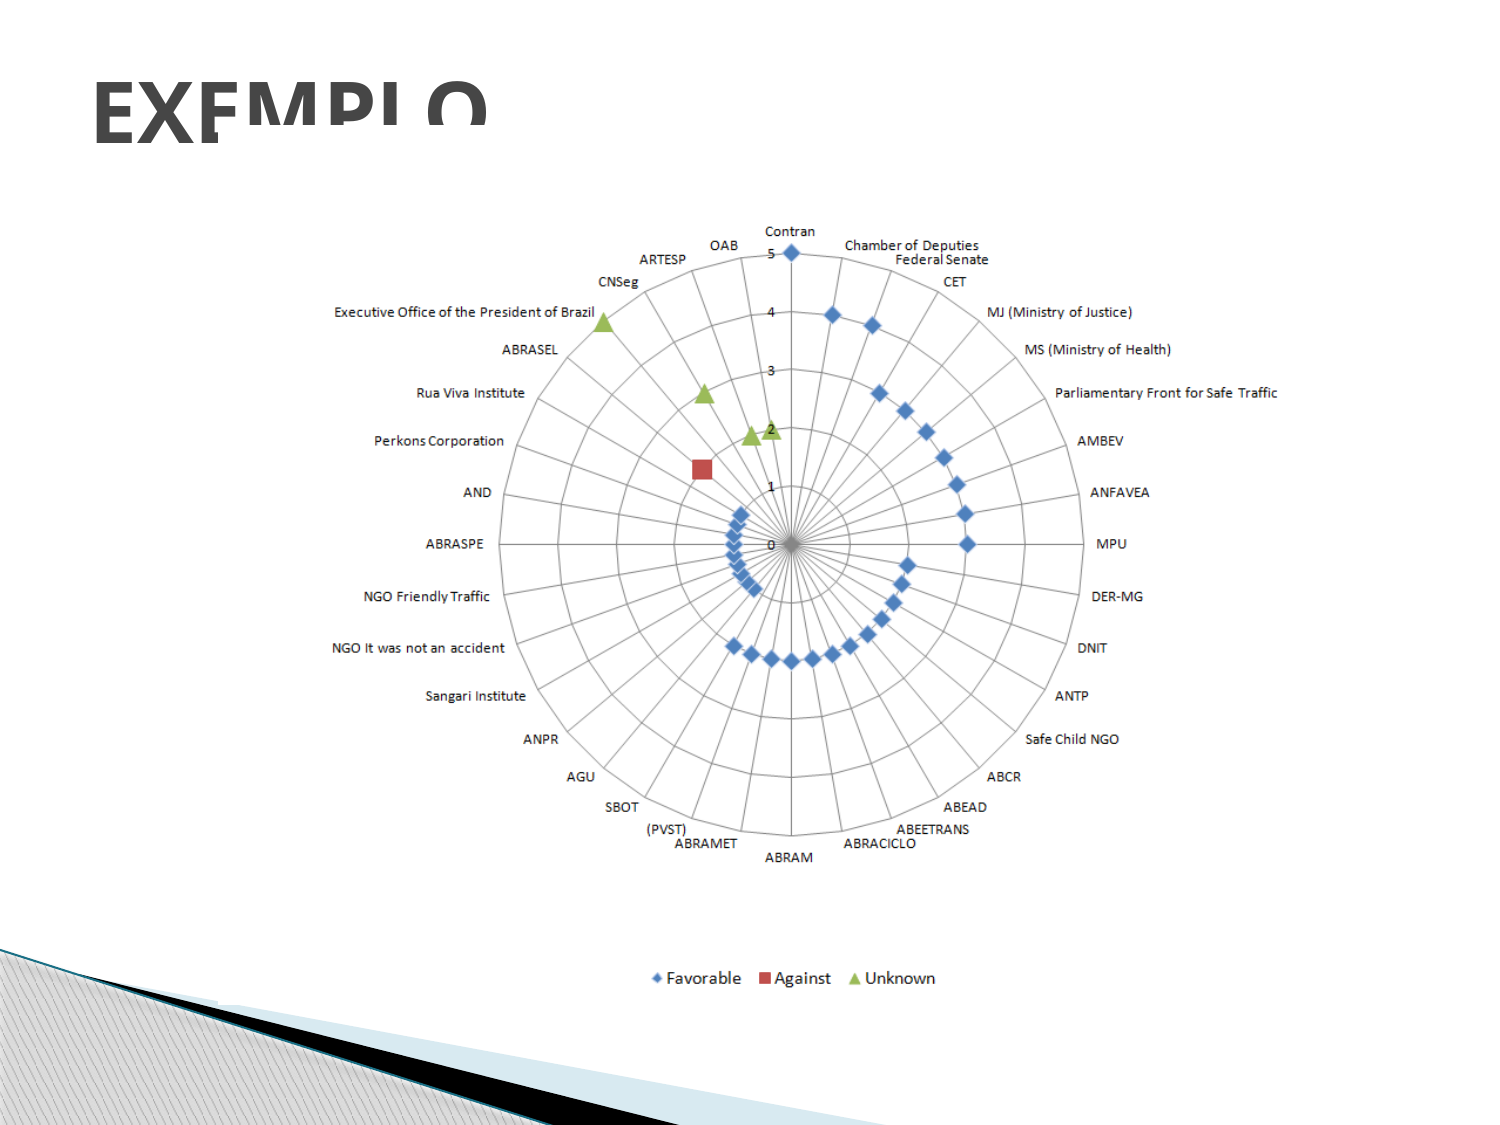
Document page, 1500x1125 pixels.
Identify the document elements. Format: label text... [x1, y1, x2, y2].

title EXEMPLO [75, 45, 1425, 173]
picture [218, 125, 1365, 1006]
